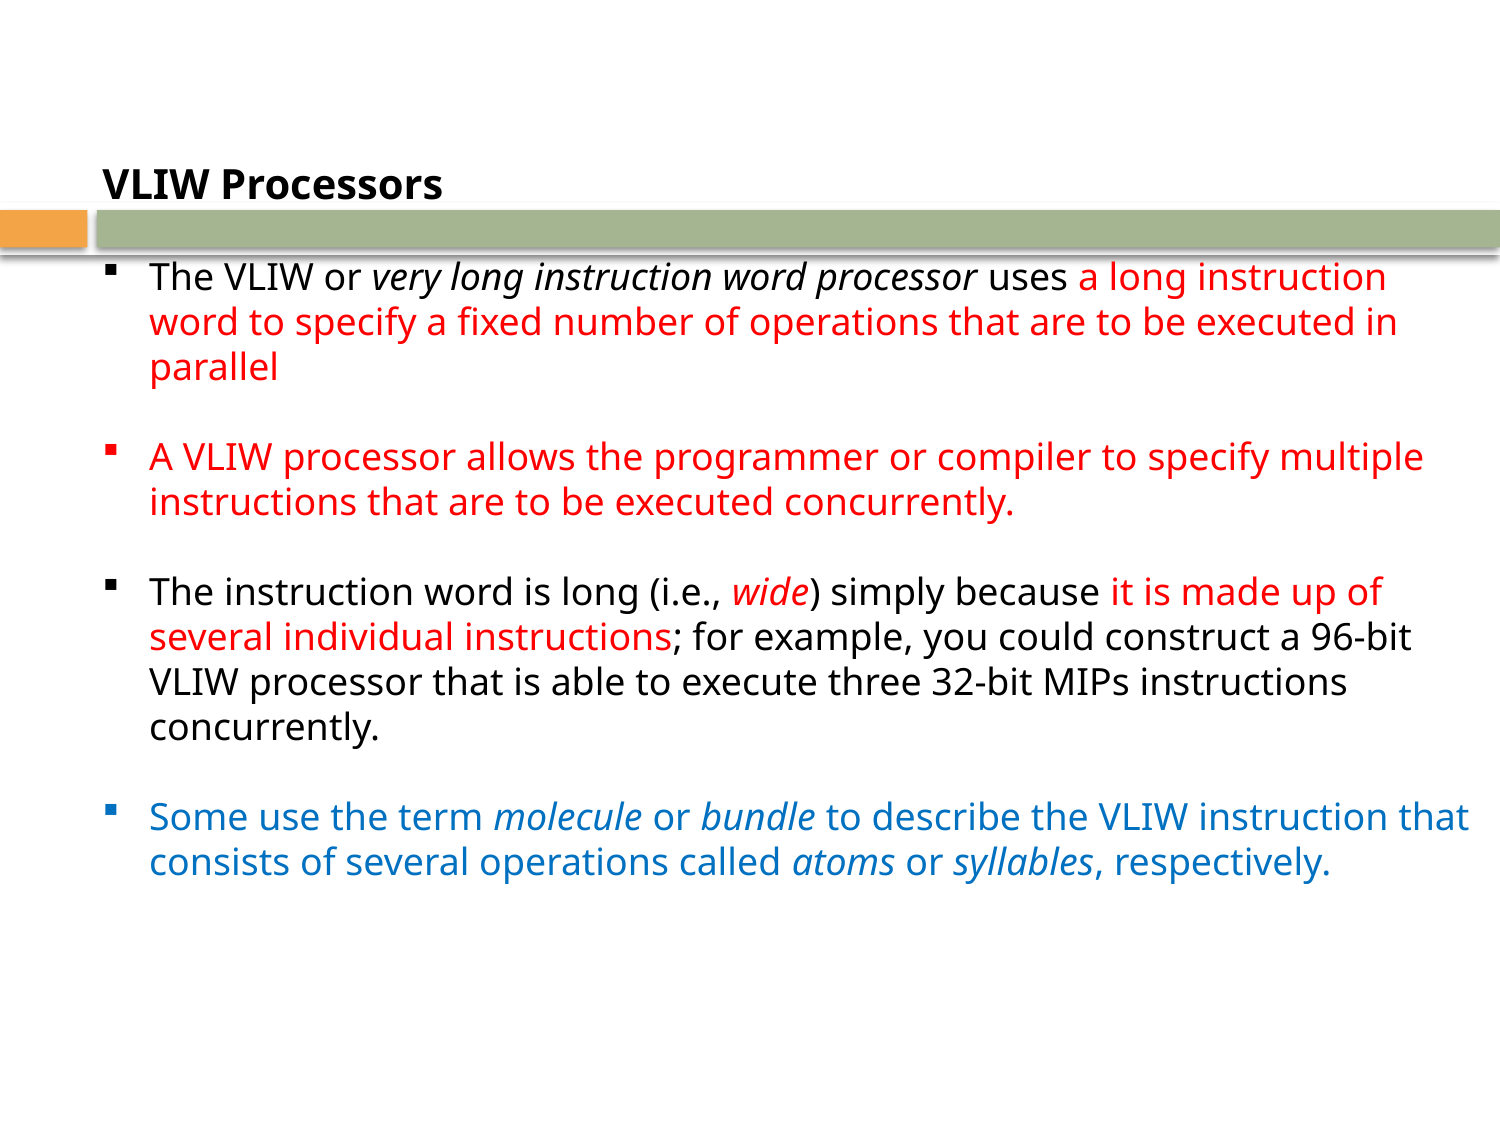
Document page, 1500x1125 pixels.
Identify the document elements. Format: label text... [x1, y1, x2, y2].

text_box VLIW Processors The VLIW or very long instruction word processor uses a long instruction word to specify a fixed number of operations that are to be executed in parallel A VLIW processor allows the programmer or compiler to specify multiple instructions that are to be executed concurrently. The instruction word is long (i.e., wide) simply because it is made up of several individual instructions; for example, you could construct a 96-bit VLIW processor that is able to execute three 32-bit MIPs instructions concurrently. Some use the term molecule or bundle to describe the VLIW instruction that consists of several operations called atoms or syllables, respectively. [87, 149, 1500, 890]
